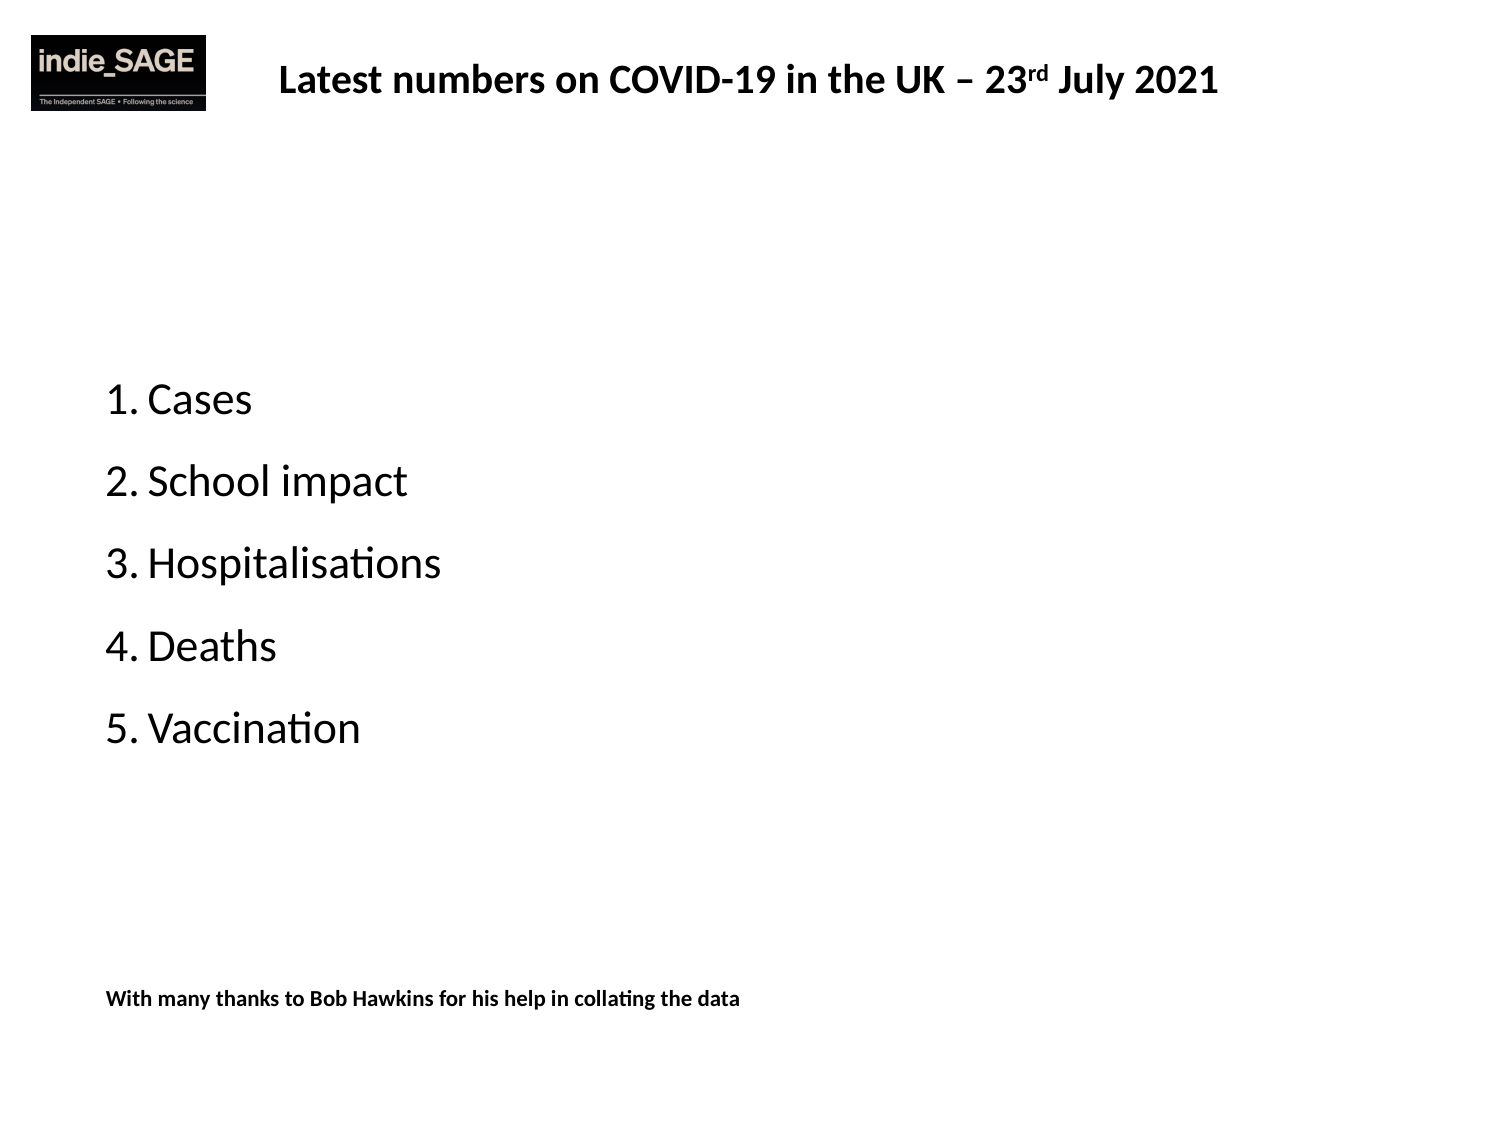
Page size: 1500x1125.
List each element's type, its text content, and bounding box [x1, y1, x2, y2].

picture [31, 34, 206, 111]
text_box With many thanks to Bob Hawkins for his help in collating the data [91, 976, 757, 1019]
text_box Cases School impact Hospitalisations Deaths Vaccination [90, 333, 1368, 761]
text_box Latest numbers on COVID-19 in the UK – 23rd July 2021 [264, 44, 1235, 110]
